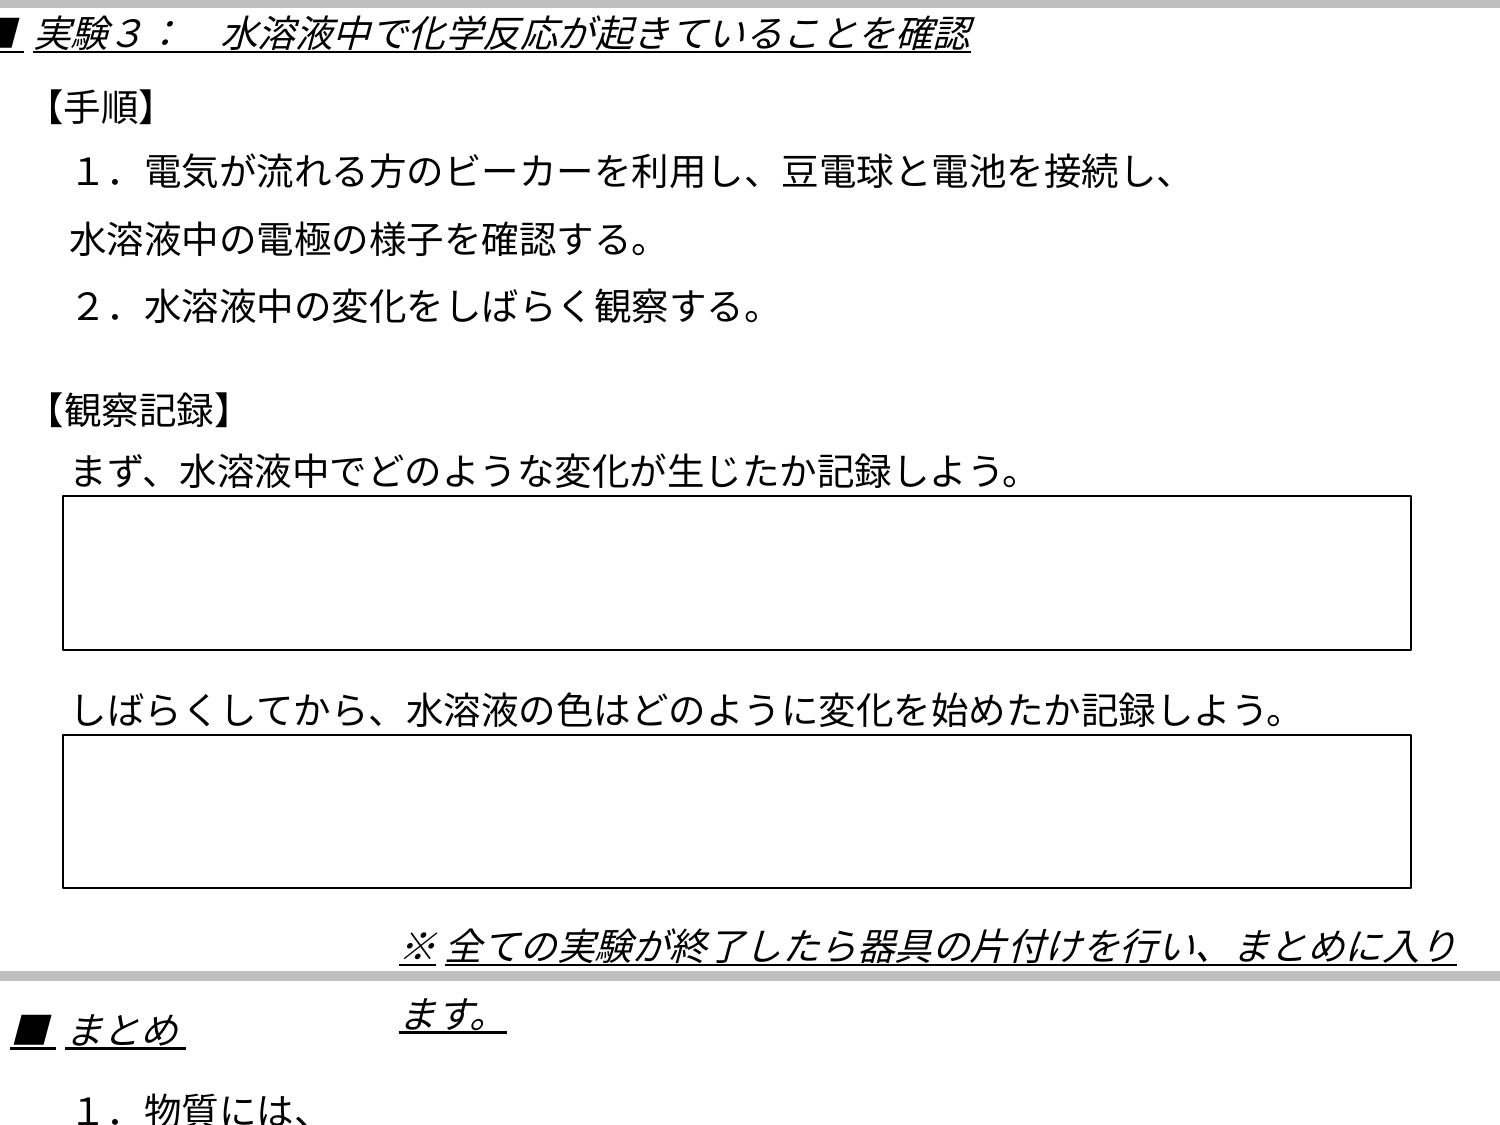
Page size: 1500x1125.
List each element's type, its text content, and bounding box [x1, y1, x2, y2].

text_box ※全ての実験が終了したら器具の片付けを行い、まとめに入ります。 [383, 893, 1480, 971]
text_box [62, 734, 1412, 889]
text_box まず、水溶液中でどのような変化が生じたか記録しよう。 [55, 418, 1389, 501]
text_box １．電気が流れる方のビーカーを利用し、豆電球と電池を接続し、 水溶液中の電極の様子を確認する。 ２．水溶液中の変化をしばらく観察する。 [54, 118, 1388, 336]
text_box ※全ての実験が終了したら器具の片付けを行い、まとめに入ります。 [383, 984, 1480, 1043]
text_box [62, 495, 1412, 650]
text_box ■ まとめ [0, 999, 202, 1060]
text_box ■ 実験３： 水溶液中で化学反応が起きていることを確認 [0, 12, 986, 63]
text_box 【観察記録】 [11, 357, 267, 440]
text_box しばらくしてから、水溶液の色はどのように変化を始めたか記録しよう。 [55, 656, 1389, 740]
text_box 【手順】 [11, 54, 192, 137]
text_box １．物質には、 。 [54, 1057, 1353, 1125]
